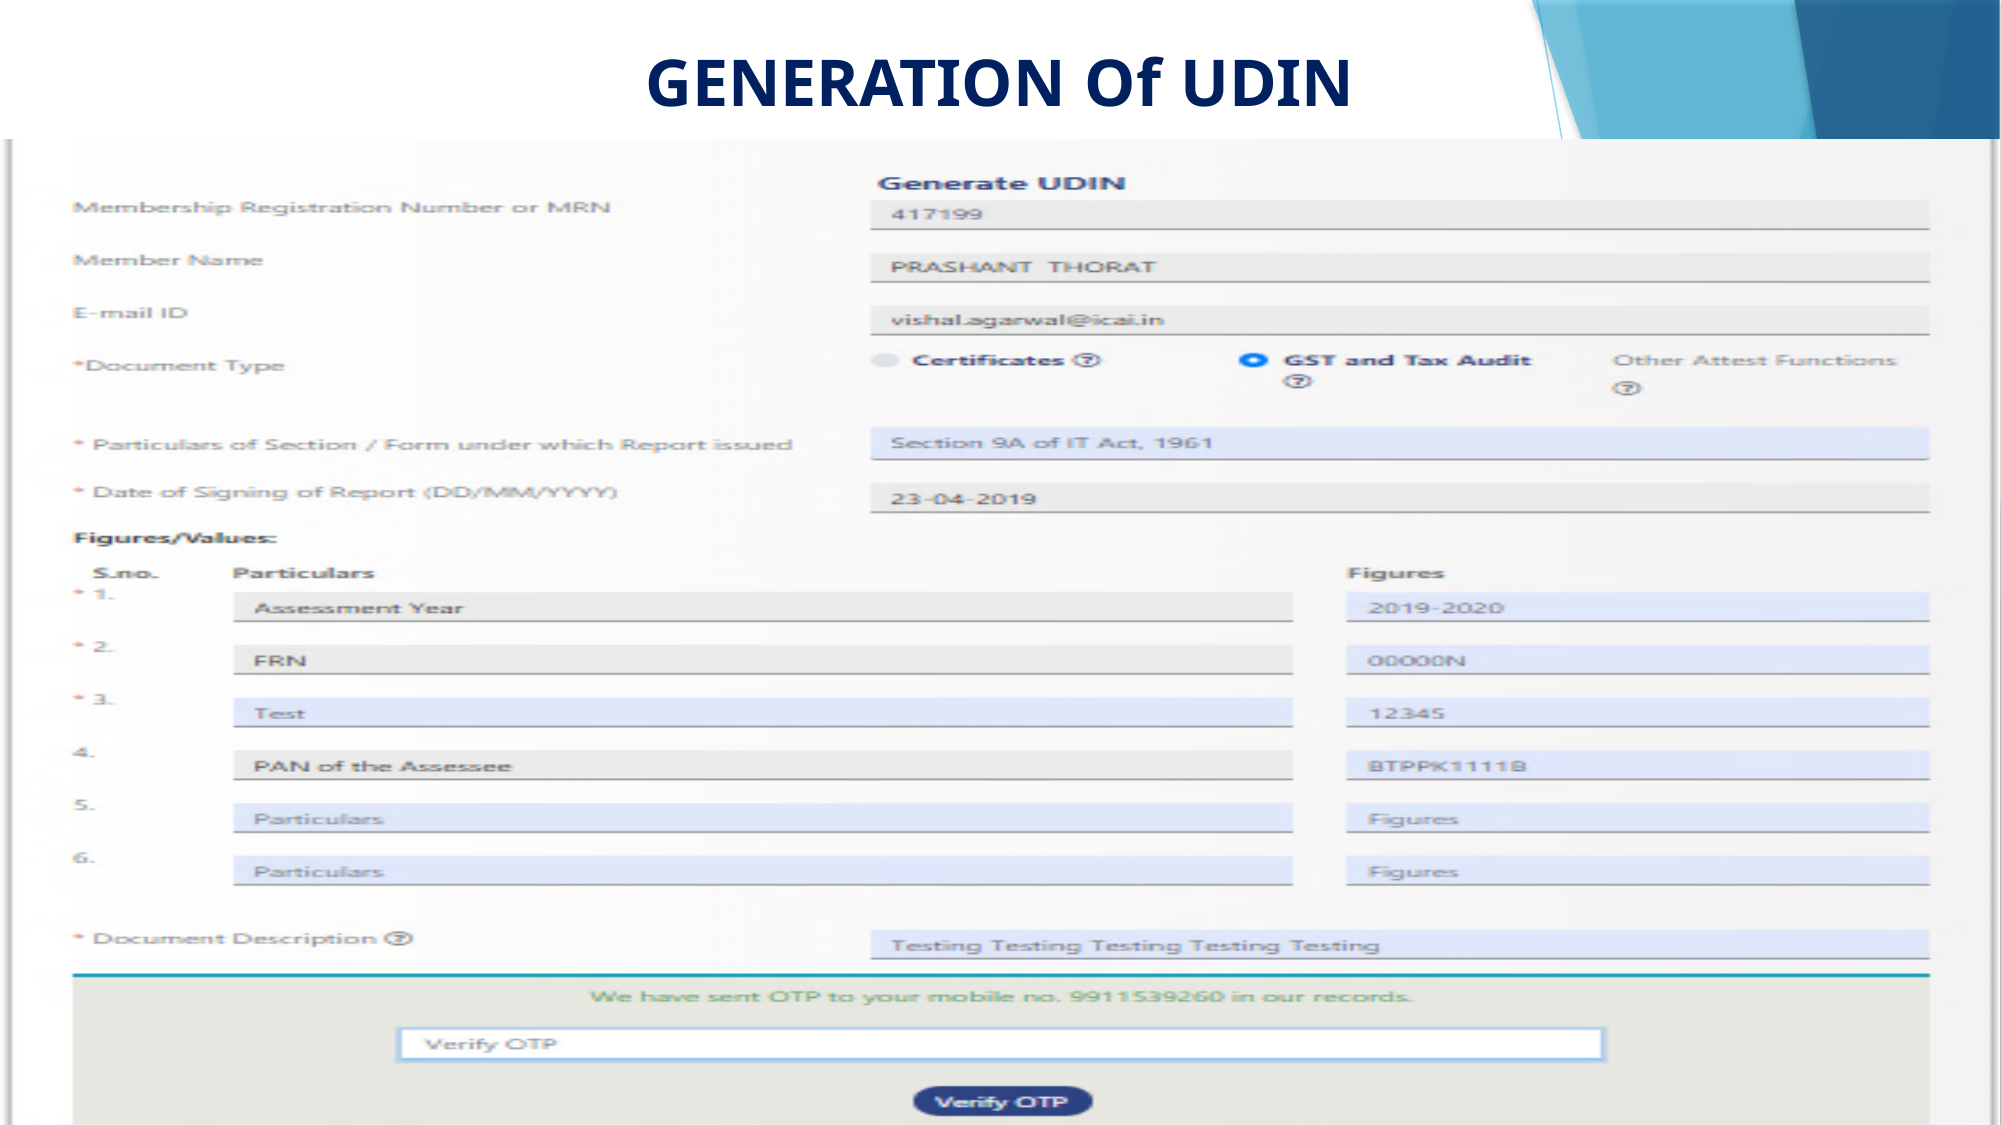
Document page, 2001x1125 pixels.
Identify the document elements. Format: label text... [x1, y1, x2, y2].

text_box GENERATION Of UDIN [0, 23, 2000, 137]
picture [0, 138, 2000, 1125]
